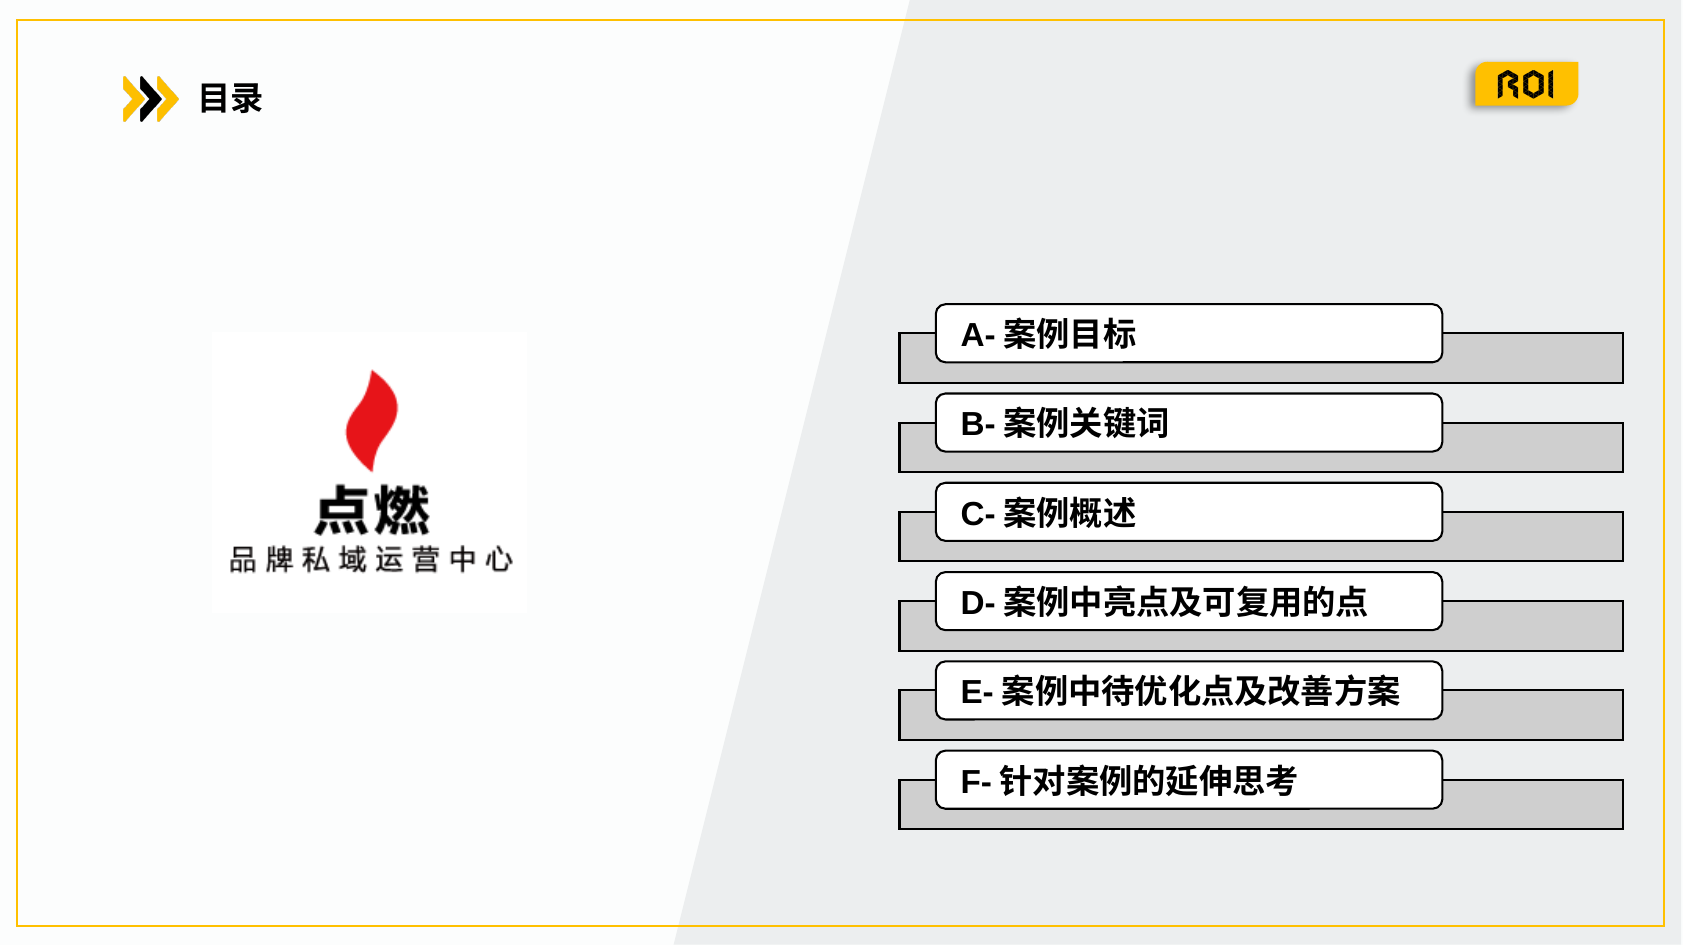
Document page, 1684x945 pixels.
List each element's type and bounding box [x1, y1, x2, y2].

text_box [1475, 61, 1579, 106]
text_box [123, 76, 180, 123]
picture [211, 332, 527, 613]
text_box [899, 299, 1624, 834]
text_box [16, 19, 1665, 927]
